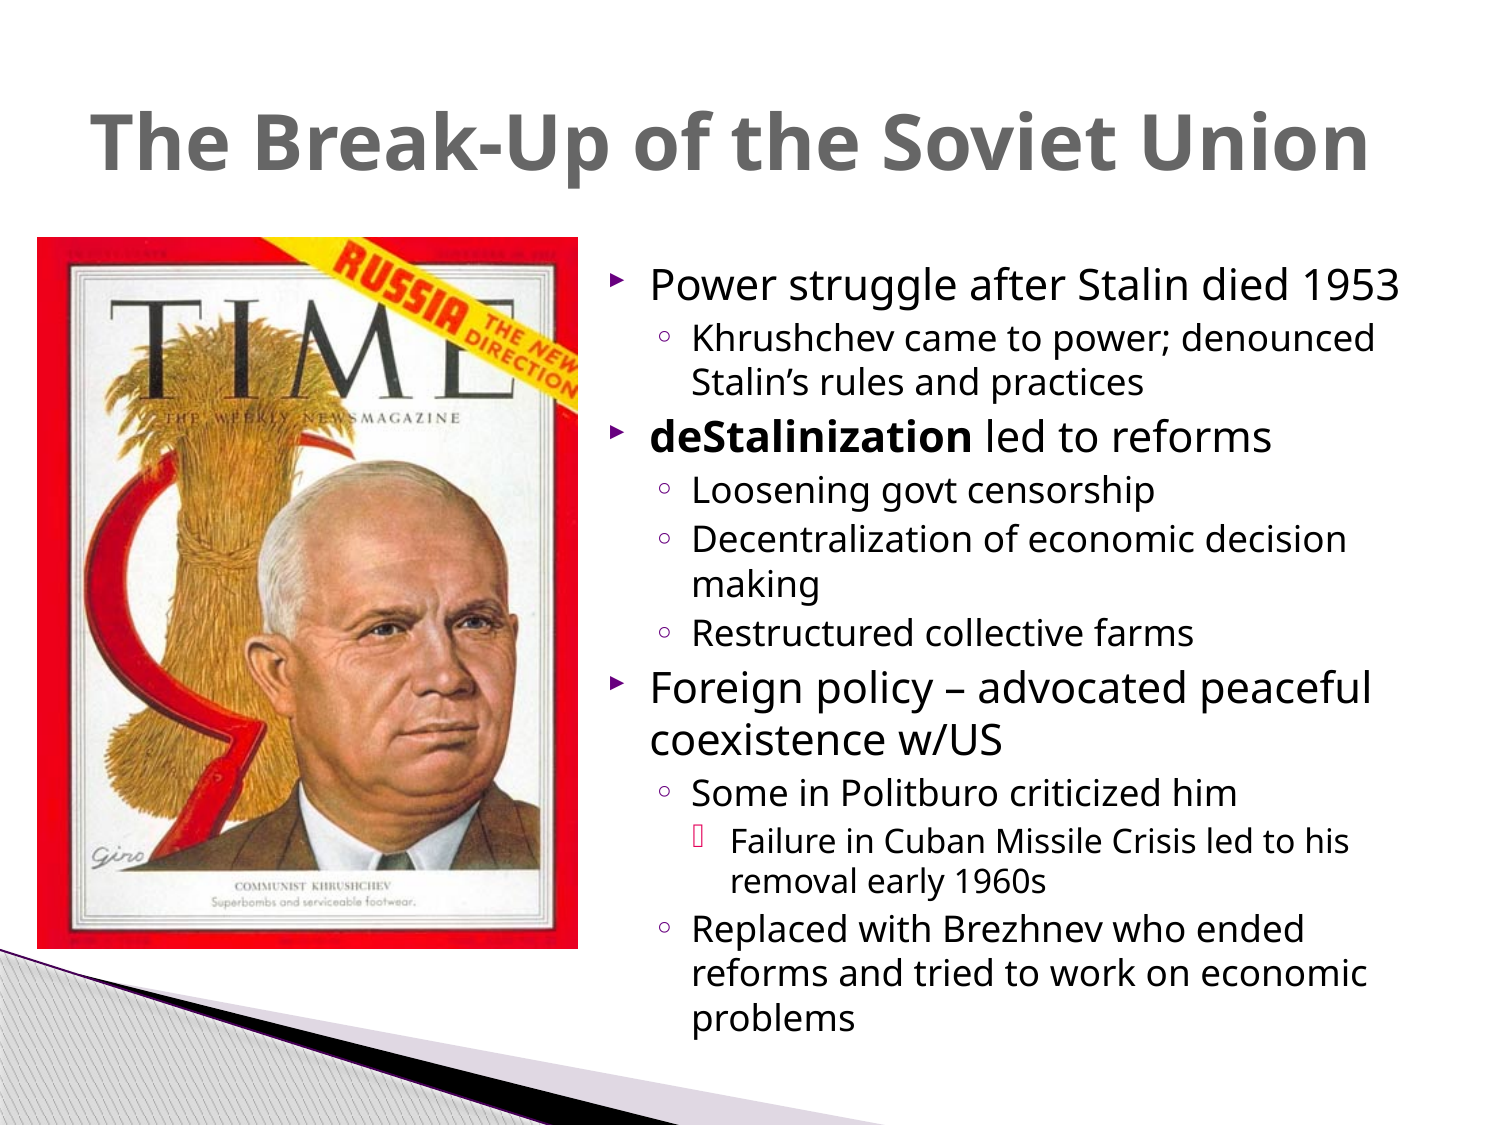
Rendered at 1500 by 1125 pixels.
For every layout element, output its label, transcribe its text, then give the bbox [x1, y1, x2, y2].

title The Break-Up of the Soviet Union [75, 45, 1425, 233]
picture [37, 237, 578, 949]
list Power struggle after Stalin died 1953 Khrushchev came to power; denounced Stalin’s rules and practices deStalinization led to reforms Loosening govt censorship Decentralization of economic decision making Restructured collective farms Foreign policy – advocated peaceful coexistence w/US Some in Politburo criticized him Failure in Cuban Missile Crisis led to his removal early 1960s Replaced with Brezhnev who ended reforms and tried to work on economic problems [575, 249, 1425, 1068]
